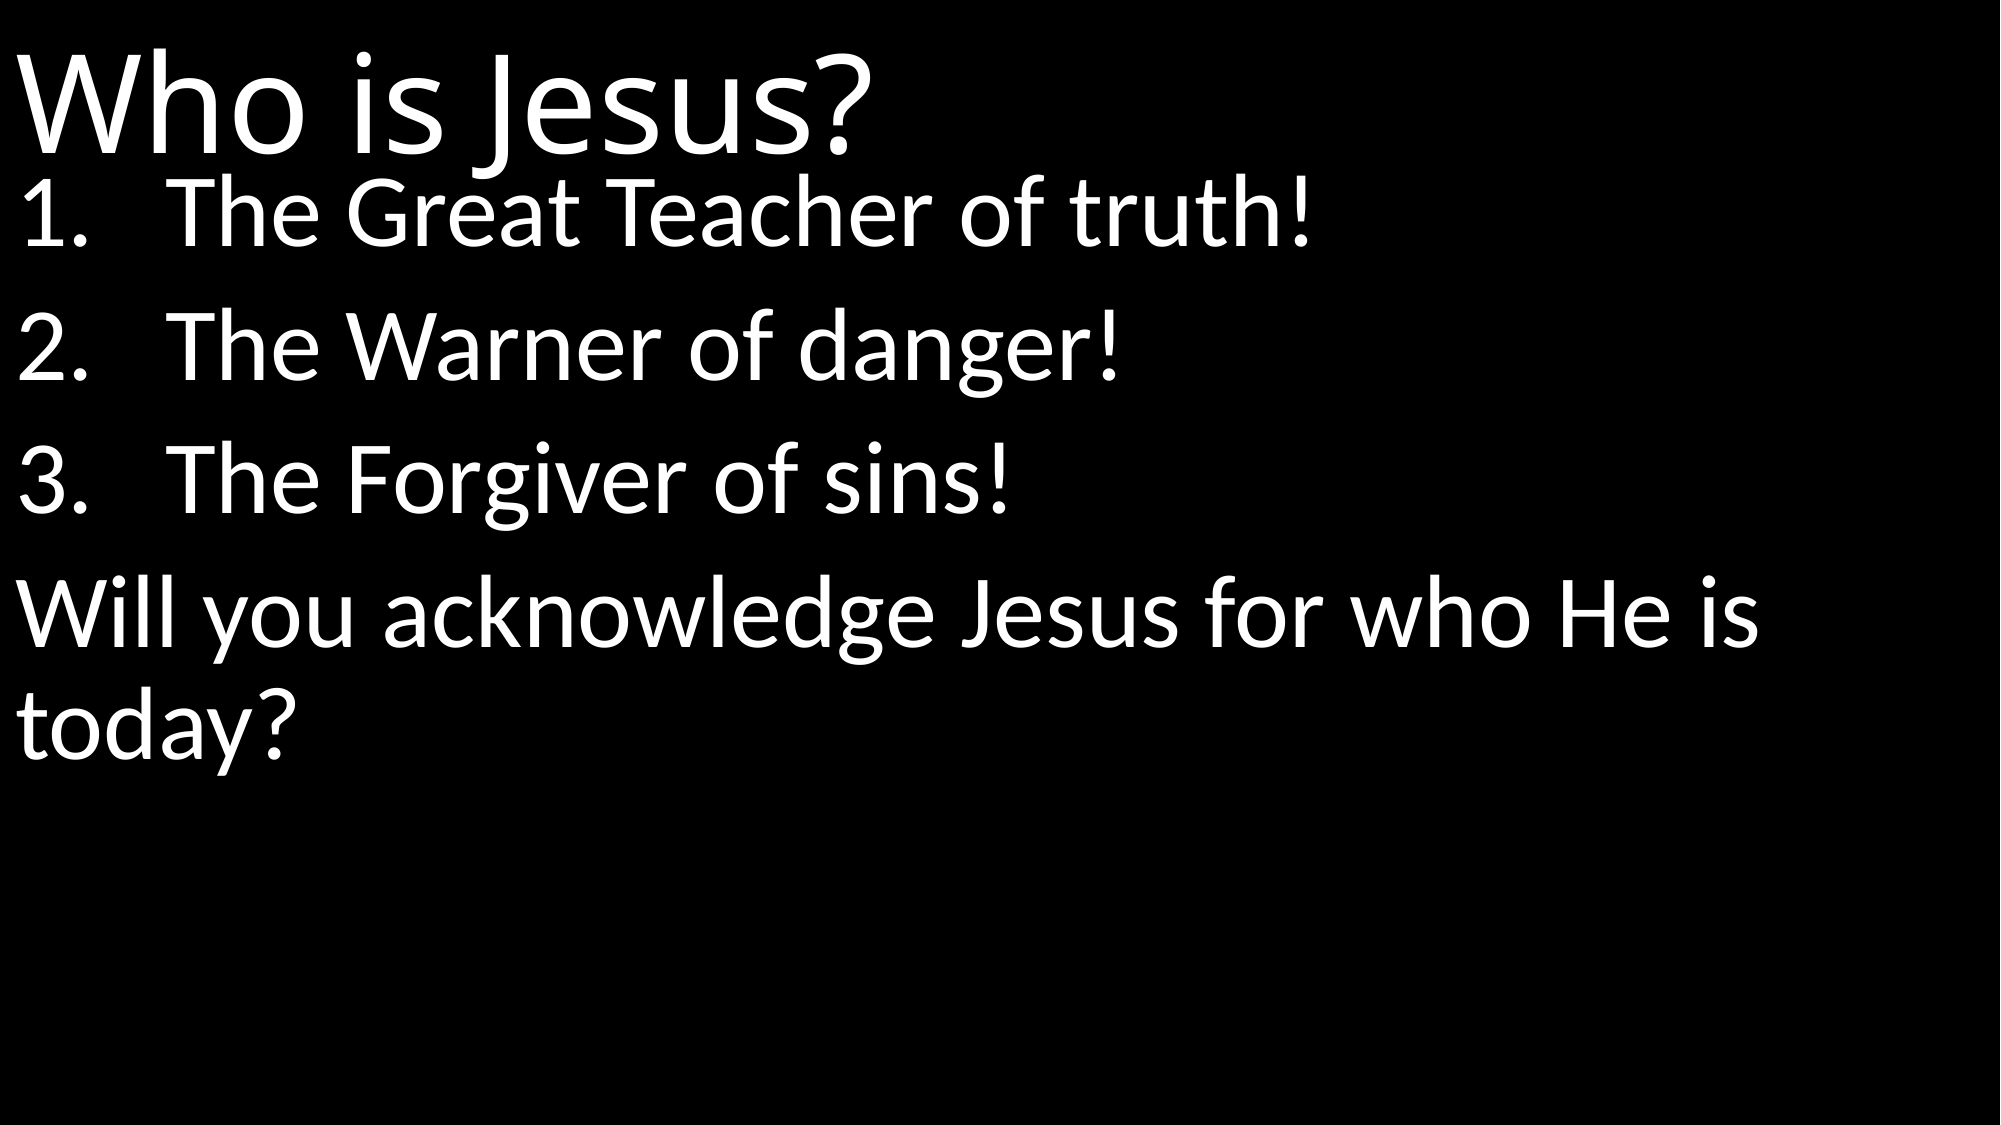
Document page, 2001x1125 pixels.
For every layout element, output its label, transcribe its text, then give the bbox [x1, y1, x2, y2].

list The Great Teacher of truth! The Warner of danger! The Forgiver of sins! Will you acknowledge Jesus for who He is today? [0, 149, 2000, 1125]
title Who is Jesus? [0, 0, 2000, 149]
